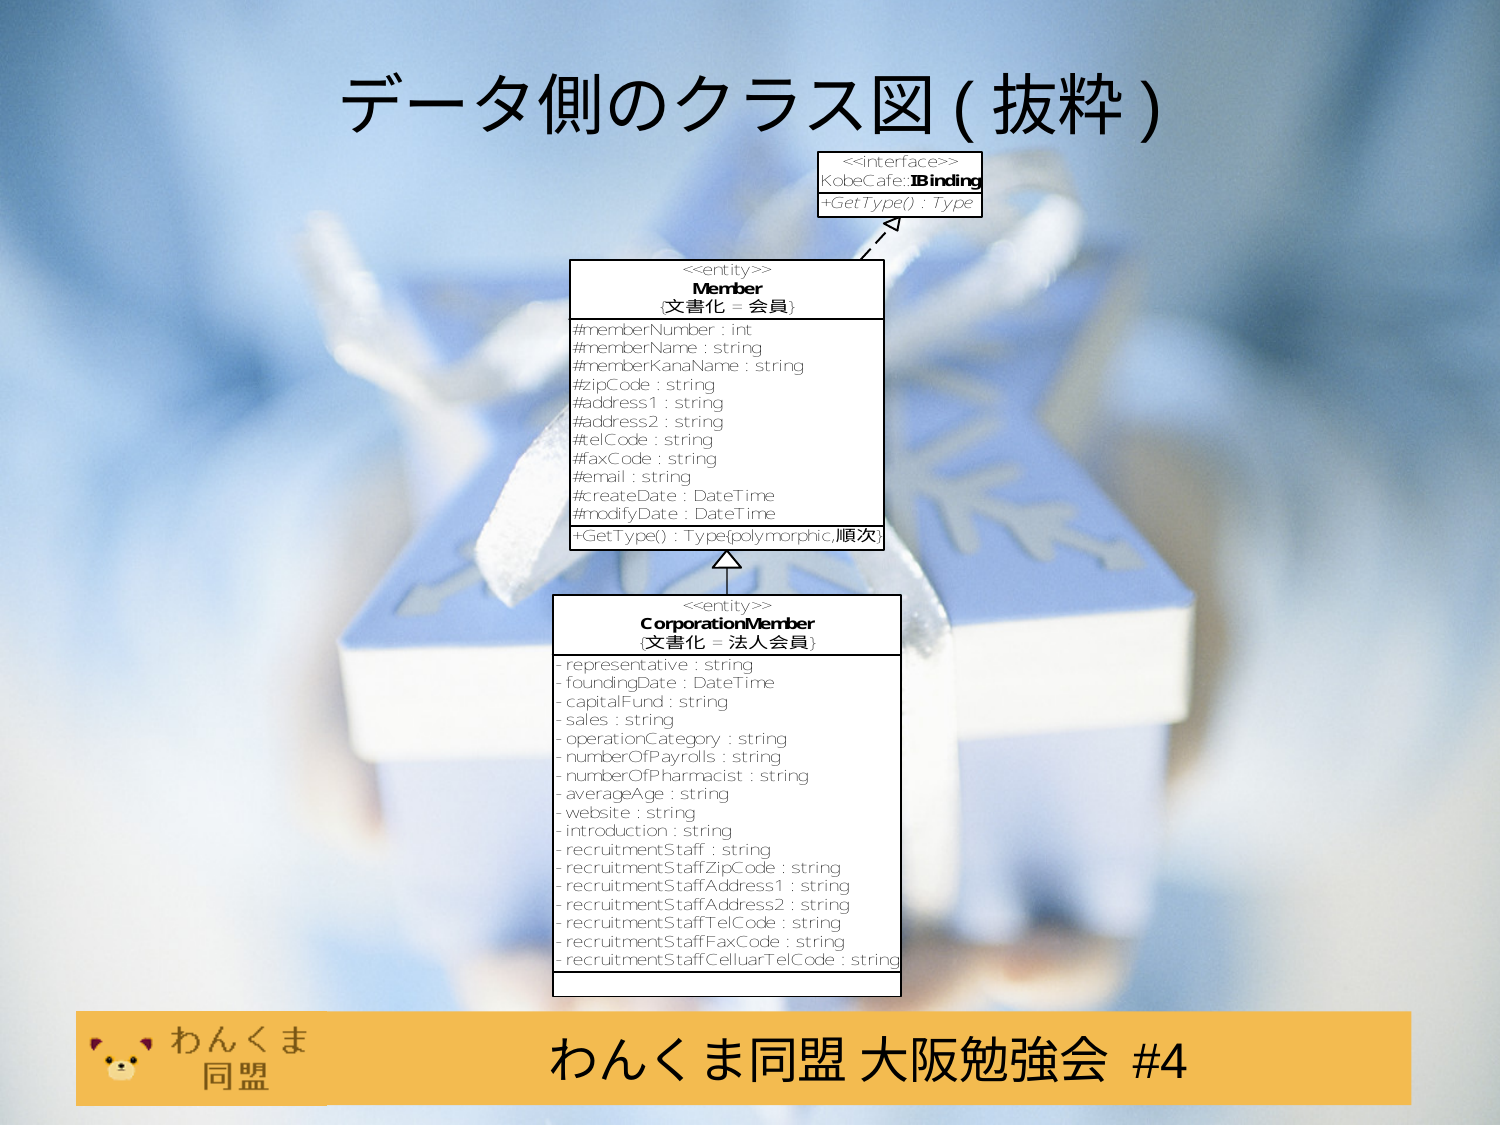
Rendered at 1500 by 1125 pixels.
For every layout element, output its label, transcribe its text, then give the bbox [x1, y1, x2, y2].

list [548, 148, 987, 1000]
picture [0, 0, 1500, 1125]
title データ側のクラス図(抜粋) [74, 44, 1426, 162]
